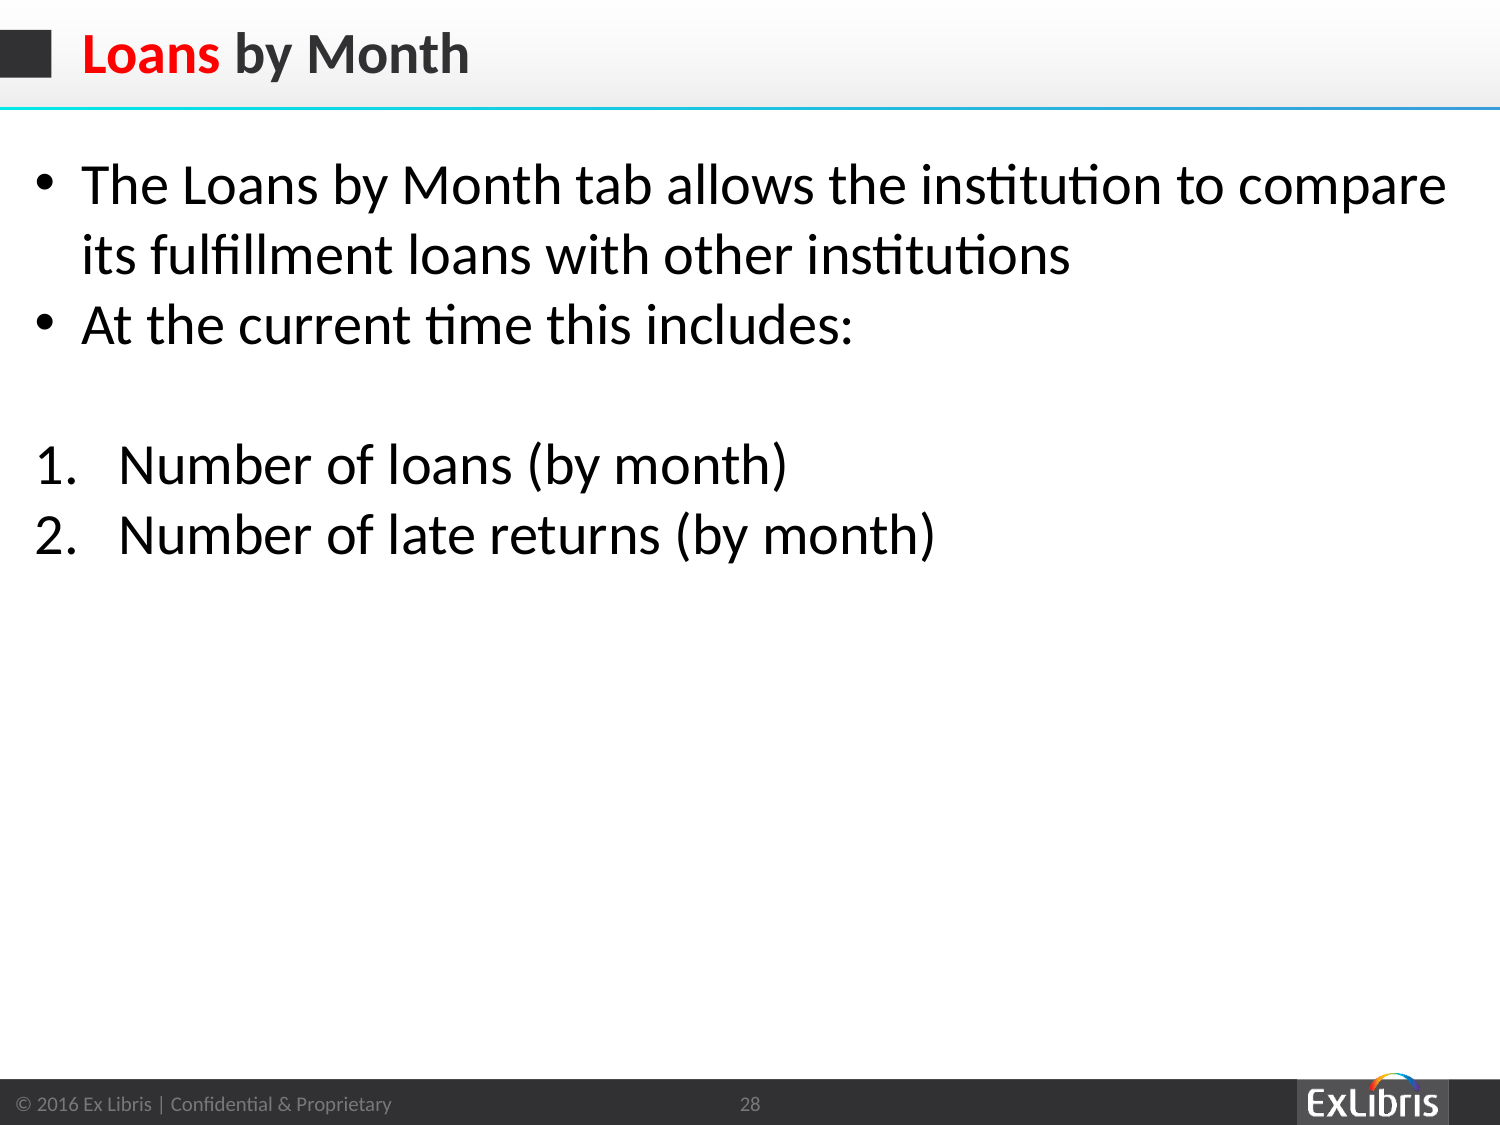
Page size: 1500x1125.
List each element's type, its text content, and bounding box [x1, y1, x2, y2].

title Loans by Month [67, 3, 1500, 107]
slide_number 28 [662, 1073, 838, 1125]
text_box The Loans by Month tab allows the institution to compare its fulfillment loans with other institutions At the current time this includes: Number of loans (by month) Number of late returns (by month) [19, 139, 1472, 574]
picture [1308, 1073, 1438, 1122]
